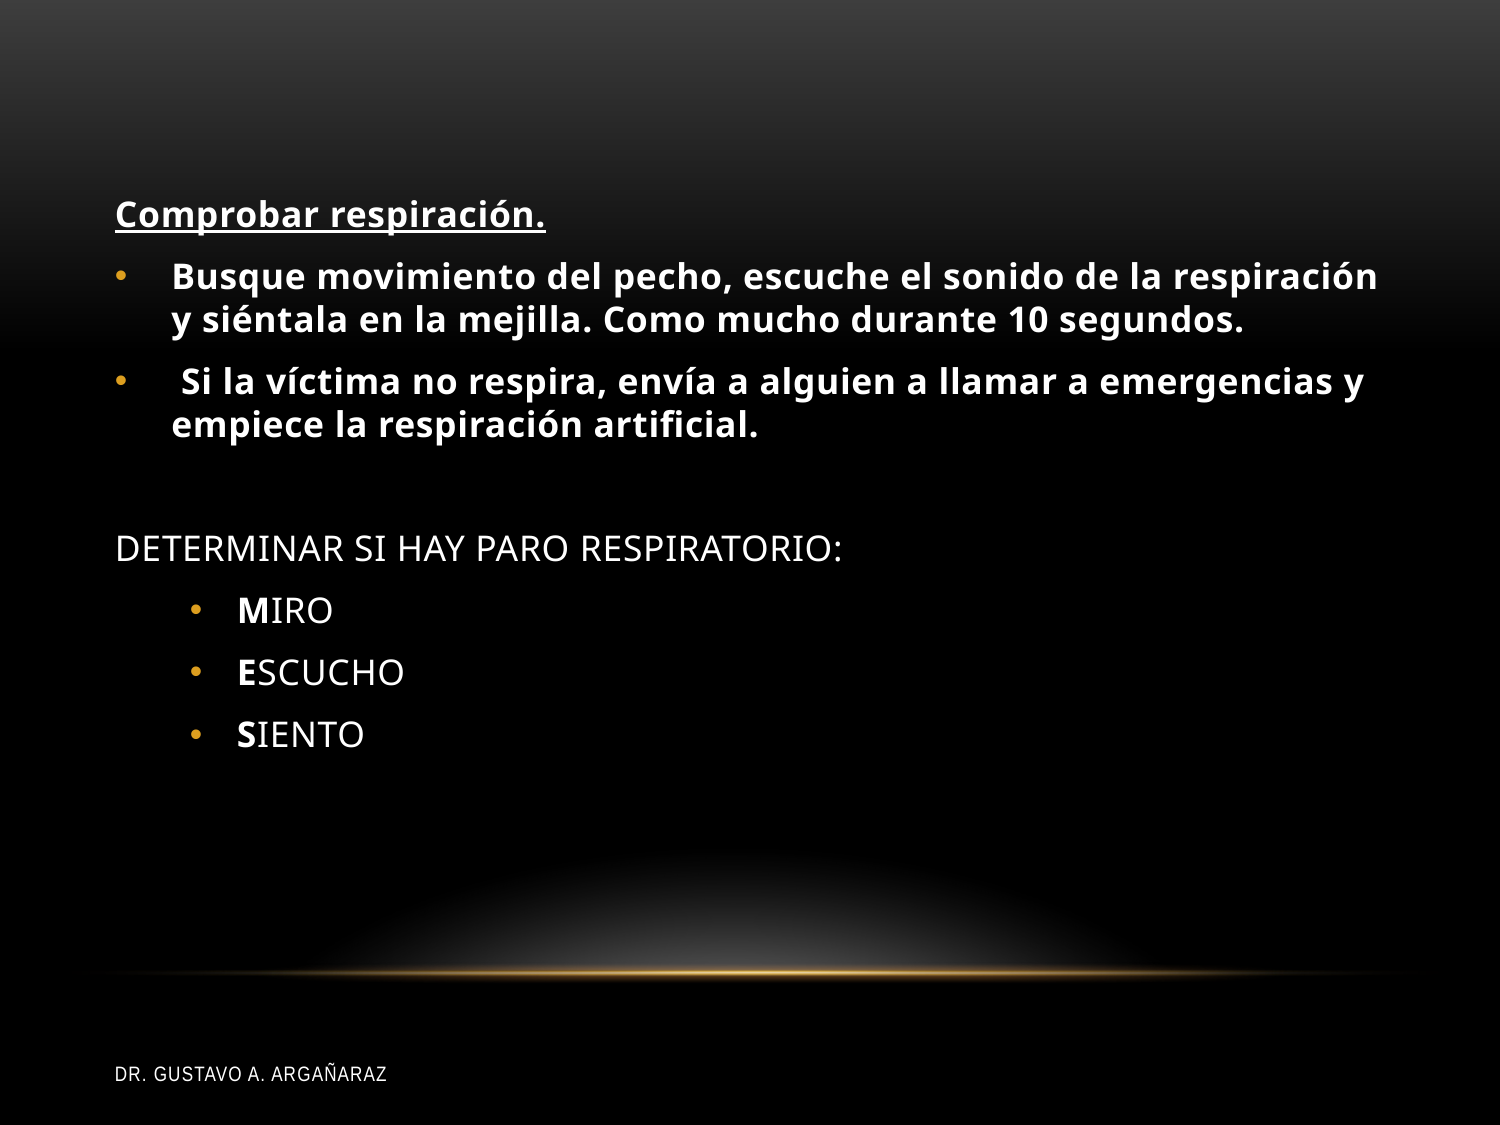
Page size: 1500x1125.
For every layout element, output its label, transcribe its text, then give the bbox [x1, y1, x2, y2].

picture [0, 0, 1500, 1125]
list Comprobar respiración. Busque movimiento del pecho, escuche el sonido de la respiración y siéntala en la mejilla. Como mucho durante 10 segundos. Si la víctima no respira, envía a alguien a llamar a emergencias y empiece la respiración artificial. DETERMINAR SI HAY PARO RESPIRATORIO: MIRO ESCUCHO SIENTO [99, 184, 1400, 938]
footer Dr. Gustavo A. Argañaraz [99, 1042, 575, 1103]
